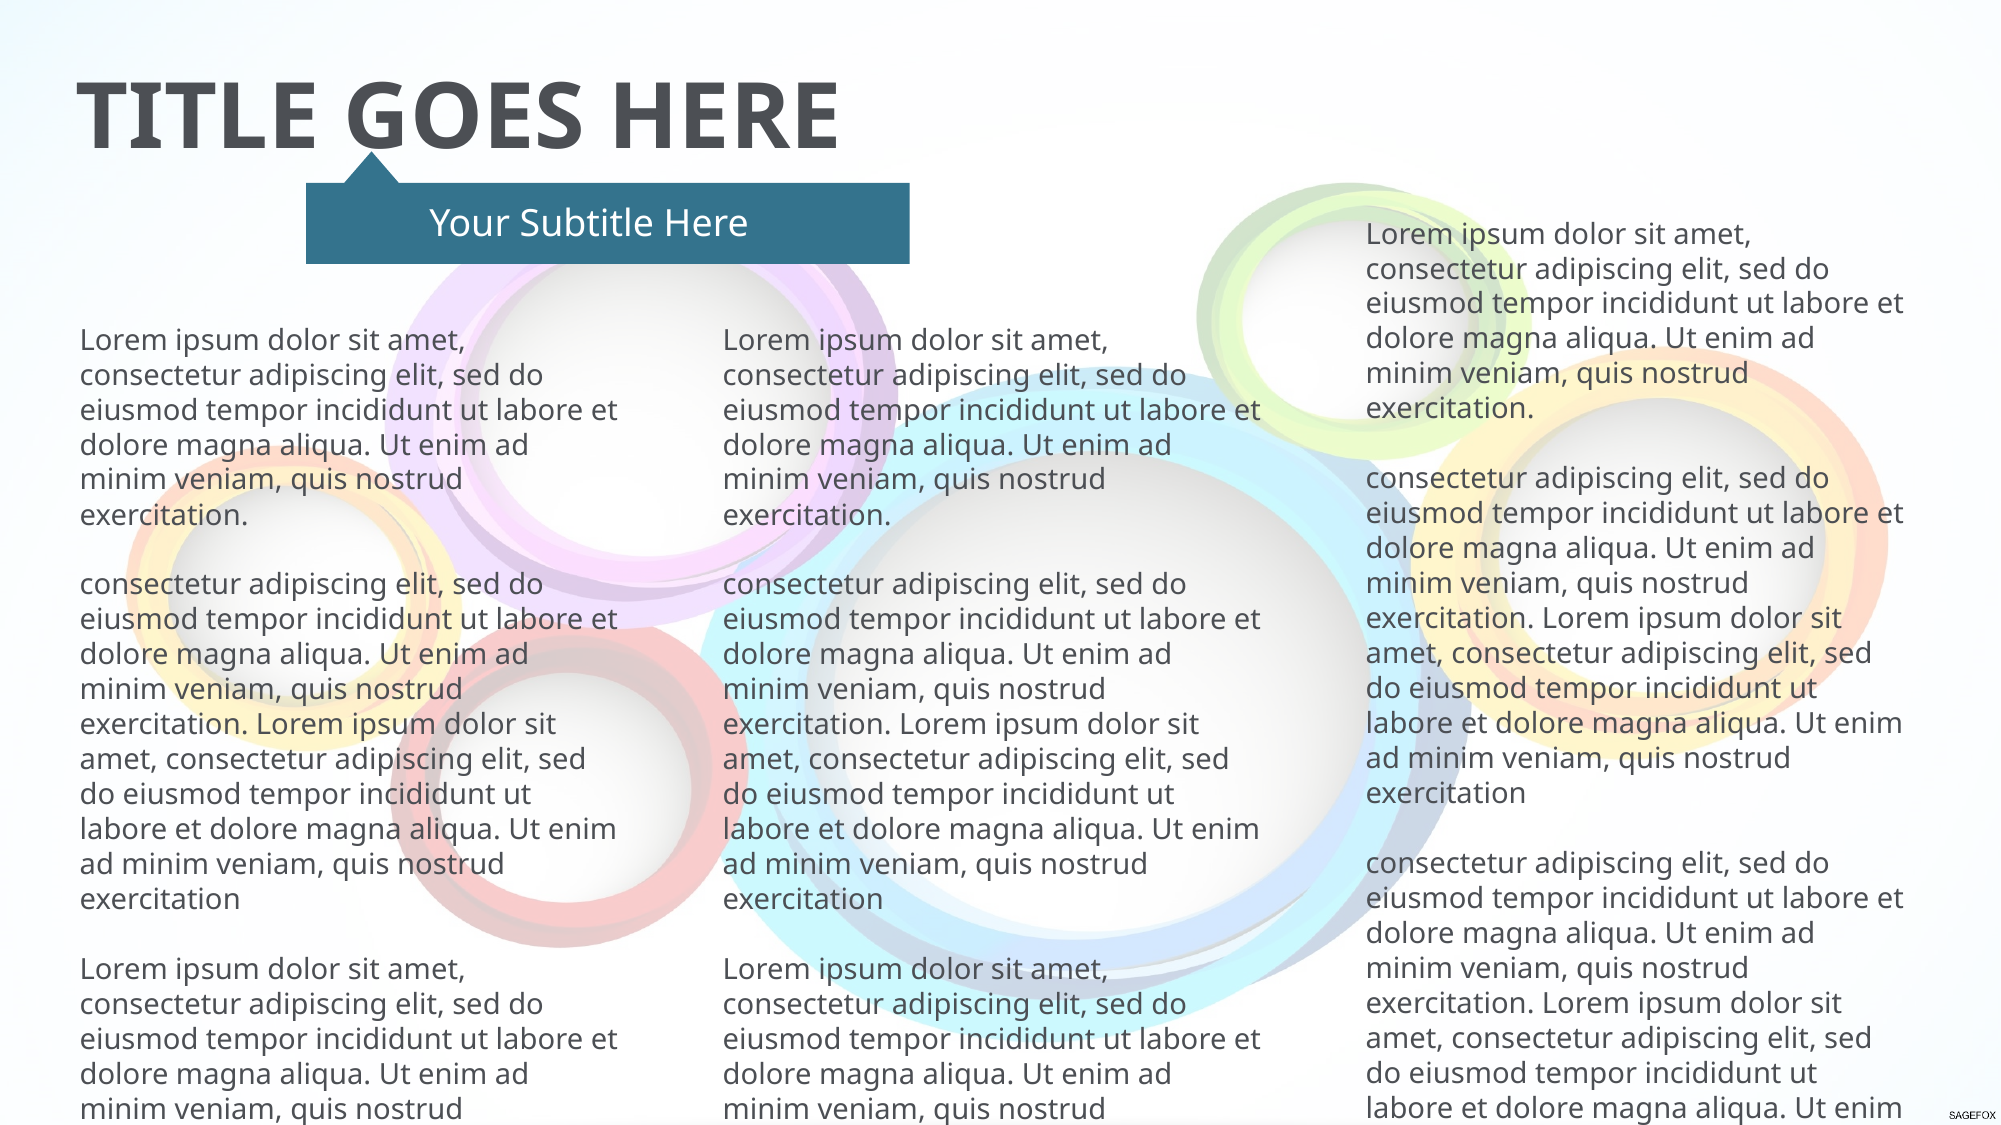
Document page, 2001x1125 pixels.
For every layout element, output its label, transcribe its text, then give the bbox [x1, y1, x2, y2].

text_box Lorem ipsum dolor sit amet, consectetur adipiscing elit, sed do eiusmod tempor incididunt ut labore et dolore magna aliqua. Ut enim ad minim veniam, quis nostrud exercitation. consectetur adipiscing elit, sed do eiusmod tempor incididunt ut labore et dolore magna aliqua. Ut enim ad minim veniam, quis nostrud exercitation. Lorem ipsum dolor sit amet, consectetur adipiscing elit, sed do eiusmod tempor incididunt ut labore et dolore magna aliqua. Ut enim ad minim veniam, quis nostrud exercitation Lorem ipsum dolor sit amet, consectetur adipiscing elit, sed do eiusmod tempor incididunt ut labore et dolore magna aliqua. Ut enim ad minim veniam, quis nostrud exercitation [707, 313, 1278, 1125]
text_box Lorem ipsum dolor sit amet, consectetur adipiscing elit, sed do eiusmod tempor incididunt ut labore et dolore magna aliqua. Ut enim ad minim veniam, quis nostrud exercitation. consectetur adipiscing elit, sed do eiusmod tempor incididunt ut labore et dolore magna aliqua. Ut enim ad minim veniam, quis nostrud exercitation. Lorem ipsum dolor sit amet, consectetur adipiscing elit, sed do eiusmod tempor incididunt ut labore et dolore magna aliqua. Ut enim ad minim veniam, quis nostrud exercitation Lorem ipsum dolor sit amet, consectetur adipiscing elit, sed do eiusmod tempor incididunt ut labore et dolore magna aliqua. Ut enim ad minim veniam, quis nostrud exercitation. [64, 313, 635, 1125]
text_box Lorem ipsum dolor sit amet, consectetur adipiscing elit, sed do eiusmod tempor incididunt ut labore et dolore magna aliqua. Ut enim ad minim veniam, quis nostrud exercitation. consectetur adipiscing elit, sed do eiusmod tempor incididunt ut labore et dolore magna aliqua. Ut enim ad minim veniam, quis nostrud exercitation. Lorem ipsum dolor sit amet, consectetur adipiscing elit, sed do eiusmod tempor incididunt ut labore et dolore magna aliqua. Ut enim ad minim veniam, quis nostrud exercitation consectetur adipiscing elit, sed do eiusmod tempor incididunt ut labore et dolore magna aliqua. Ut enim ad minim veniam, quis nostrud exercitation. Lorem ipsum dolor sit amet, consectetur adipiscing elit, sed do eiusmod tempor incididunt ut labore et dolore magna aliqua. Ut enim ad minim veniam, quis nostrud exercitation [1350, 207, 1921, 1125]
picture [1925, 0, 2001, 1125]
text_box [306, 151, 910, 264]
text_box TITLE GOES HERE [60, 49, 965, 175]
